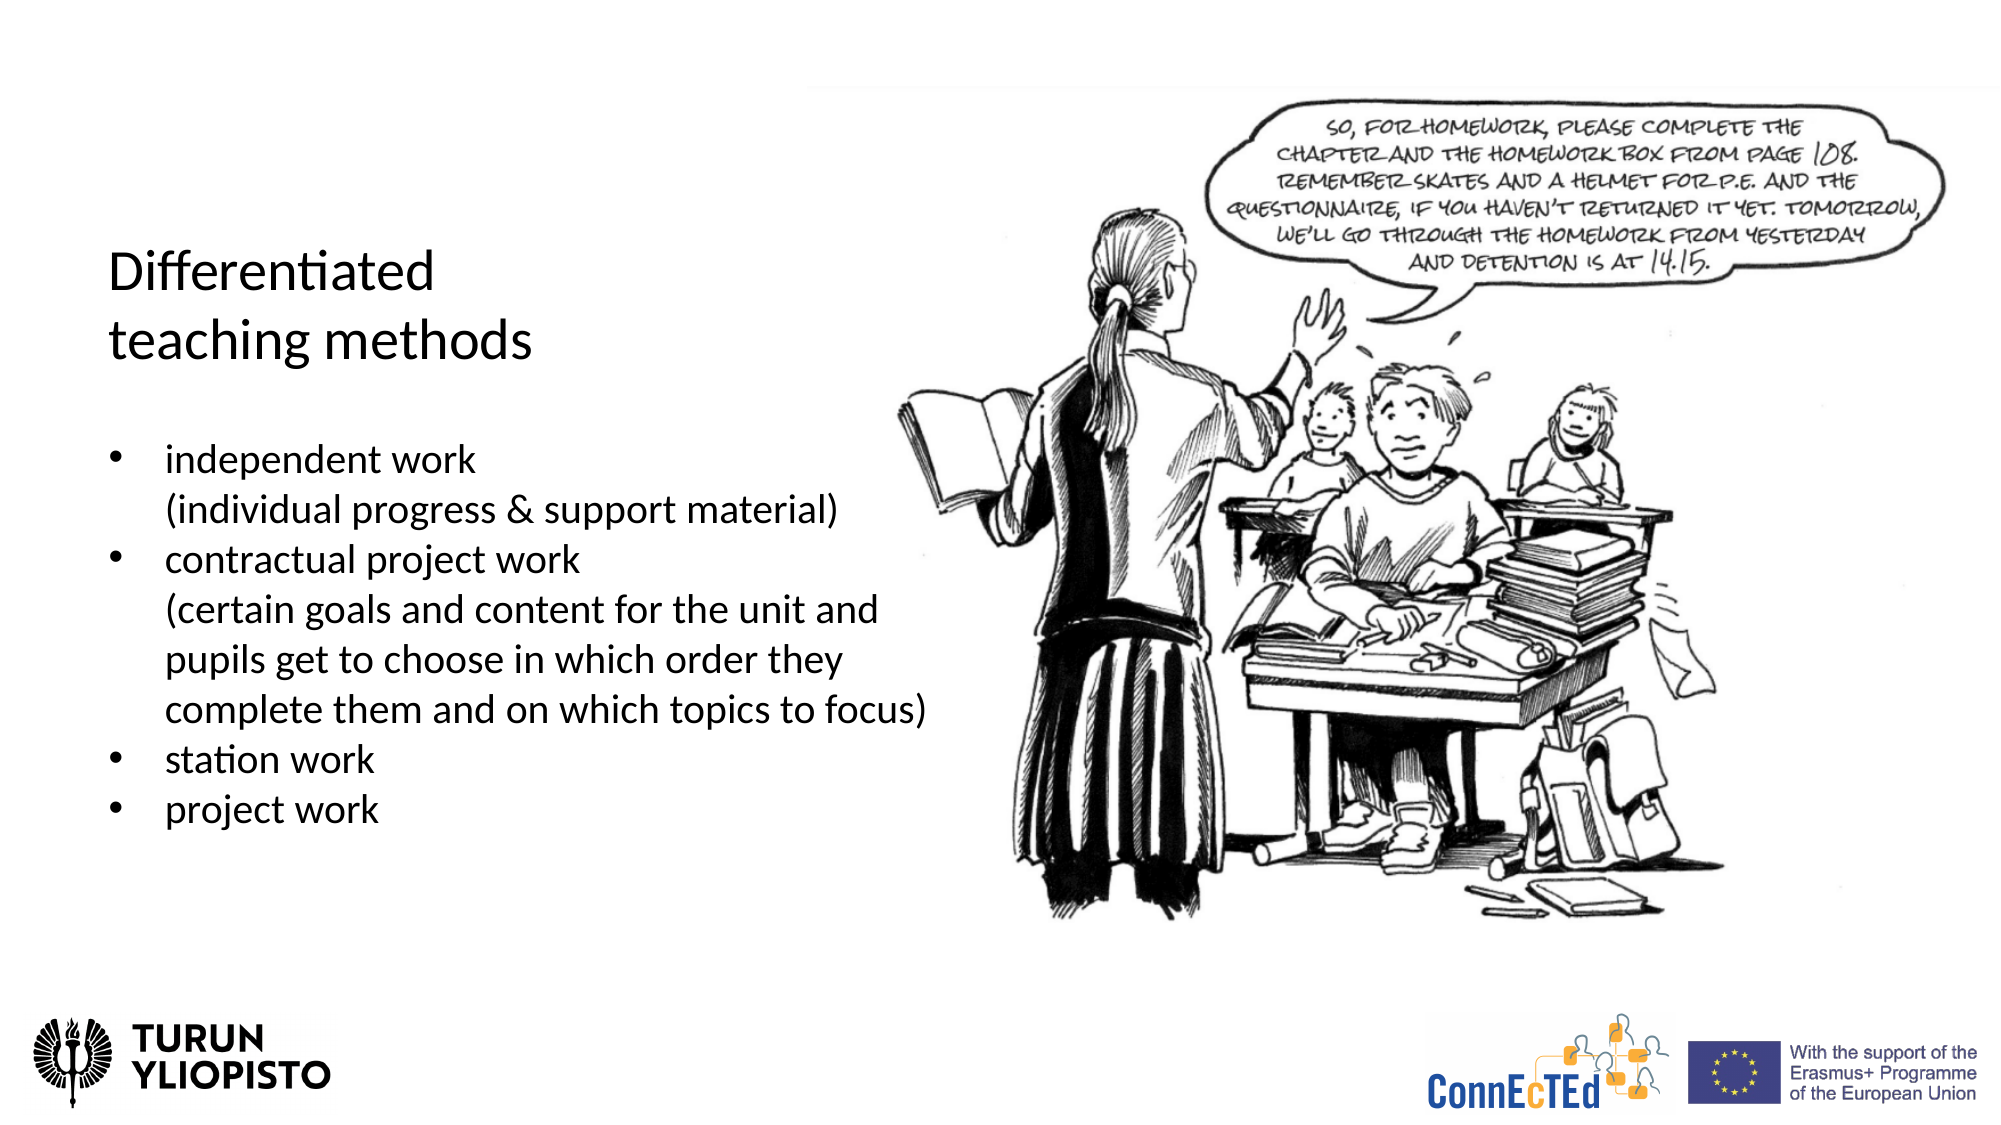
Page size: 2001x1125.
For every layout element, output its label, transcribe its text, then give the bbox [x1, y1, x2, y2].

picture [806, 86, 2000, 923]
text_box Differentiated teaching methods independent work (individual progress & support material) contractual project work (certain goals and content for the unit and pupils get to choose in which order they complete them and on which topics to focus) station work project work [93, 224, 801, 840]
picture [1425, 1012, 1676, 1115]
picture [1688, 1041, 1977, 1104]
picture [23, 1012, 338, 1115]
